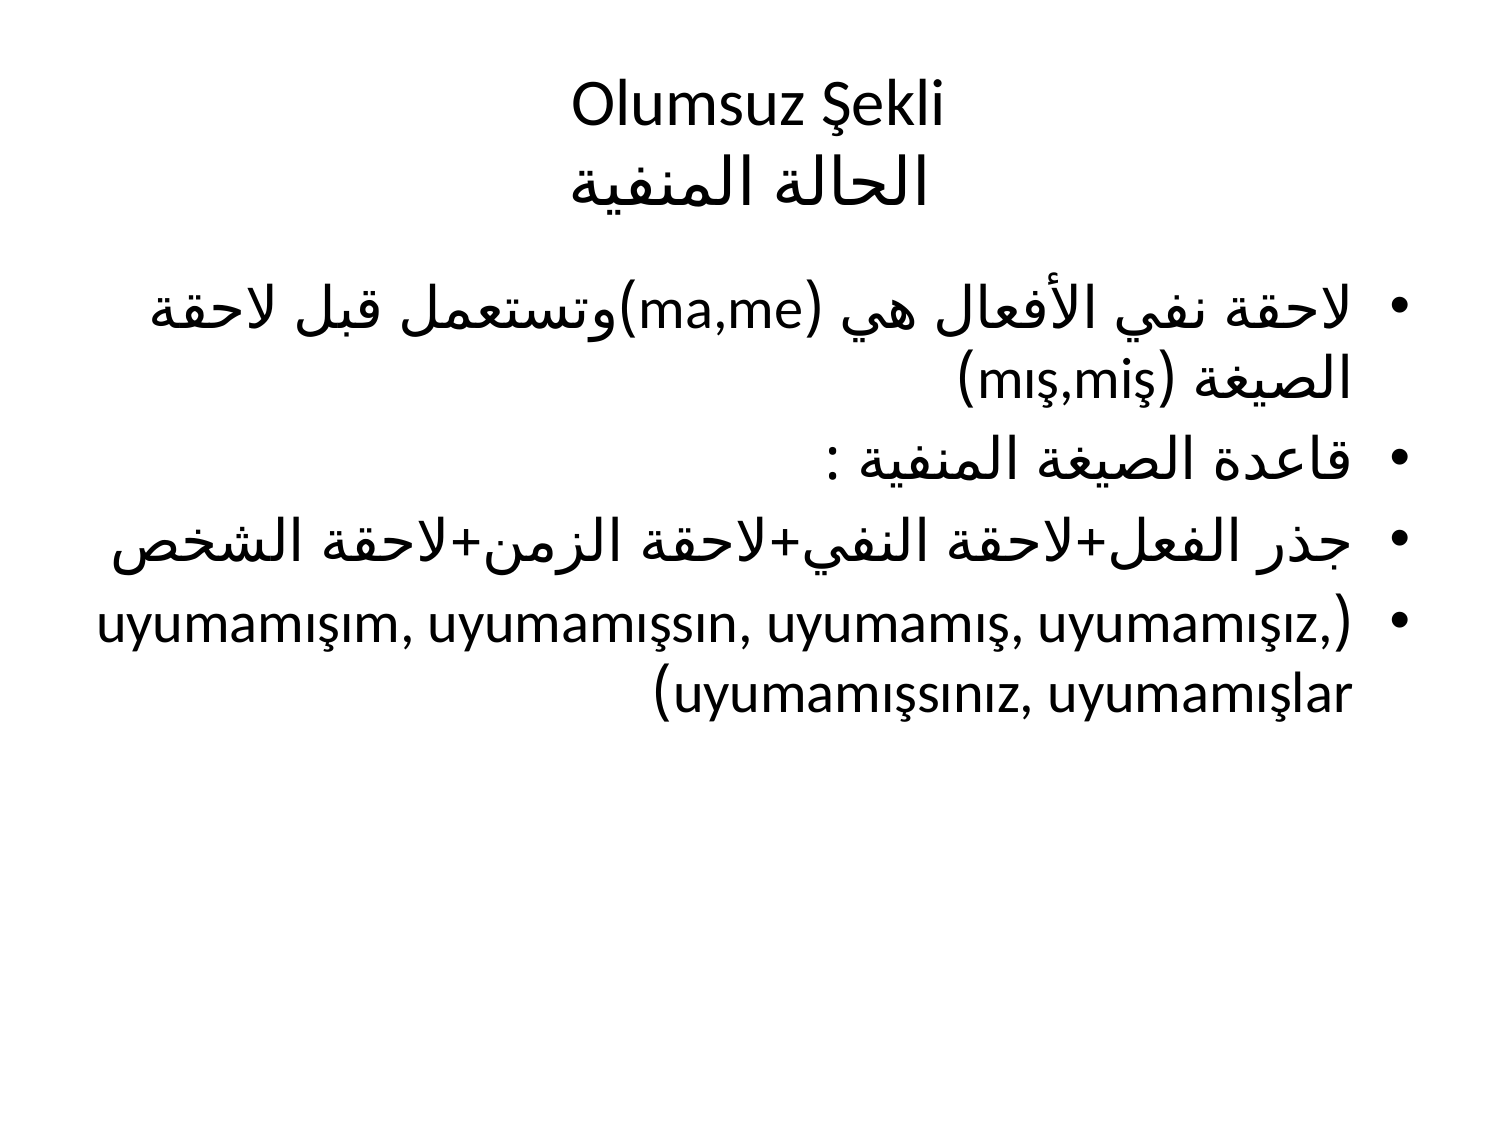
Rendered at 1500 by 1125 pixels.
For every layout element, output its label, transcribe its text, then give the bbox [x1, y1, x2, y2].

title Olumsuz Şekli الحالة المنفية [75, 45, 1425, 233]
list لاحقة نفي الأفعال هي (ma,me)وتستعمل قبل لاحقة الصيغة (mış,miş) قاعدة الصيغة المنفية : جذر الفعل+لاحقة النفي+لاحقة الزمن+لاحقة الشخص (uyumamışım, uyumamışsın, uyumamış, uyumamışız, uyumamışsınız, uyumamışlar) [75, 262, 1425, 1005]
